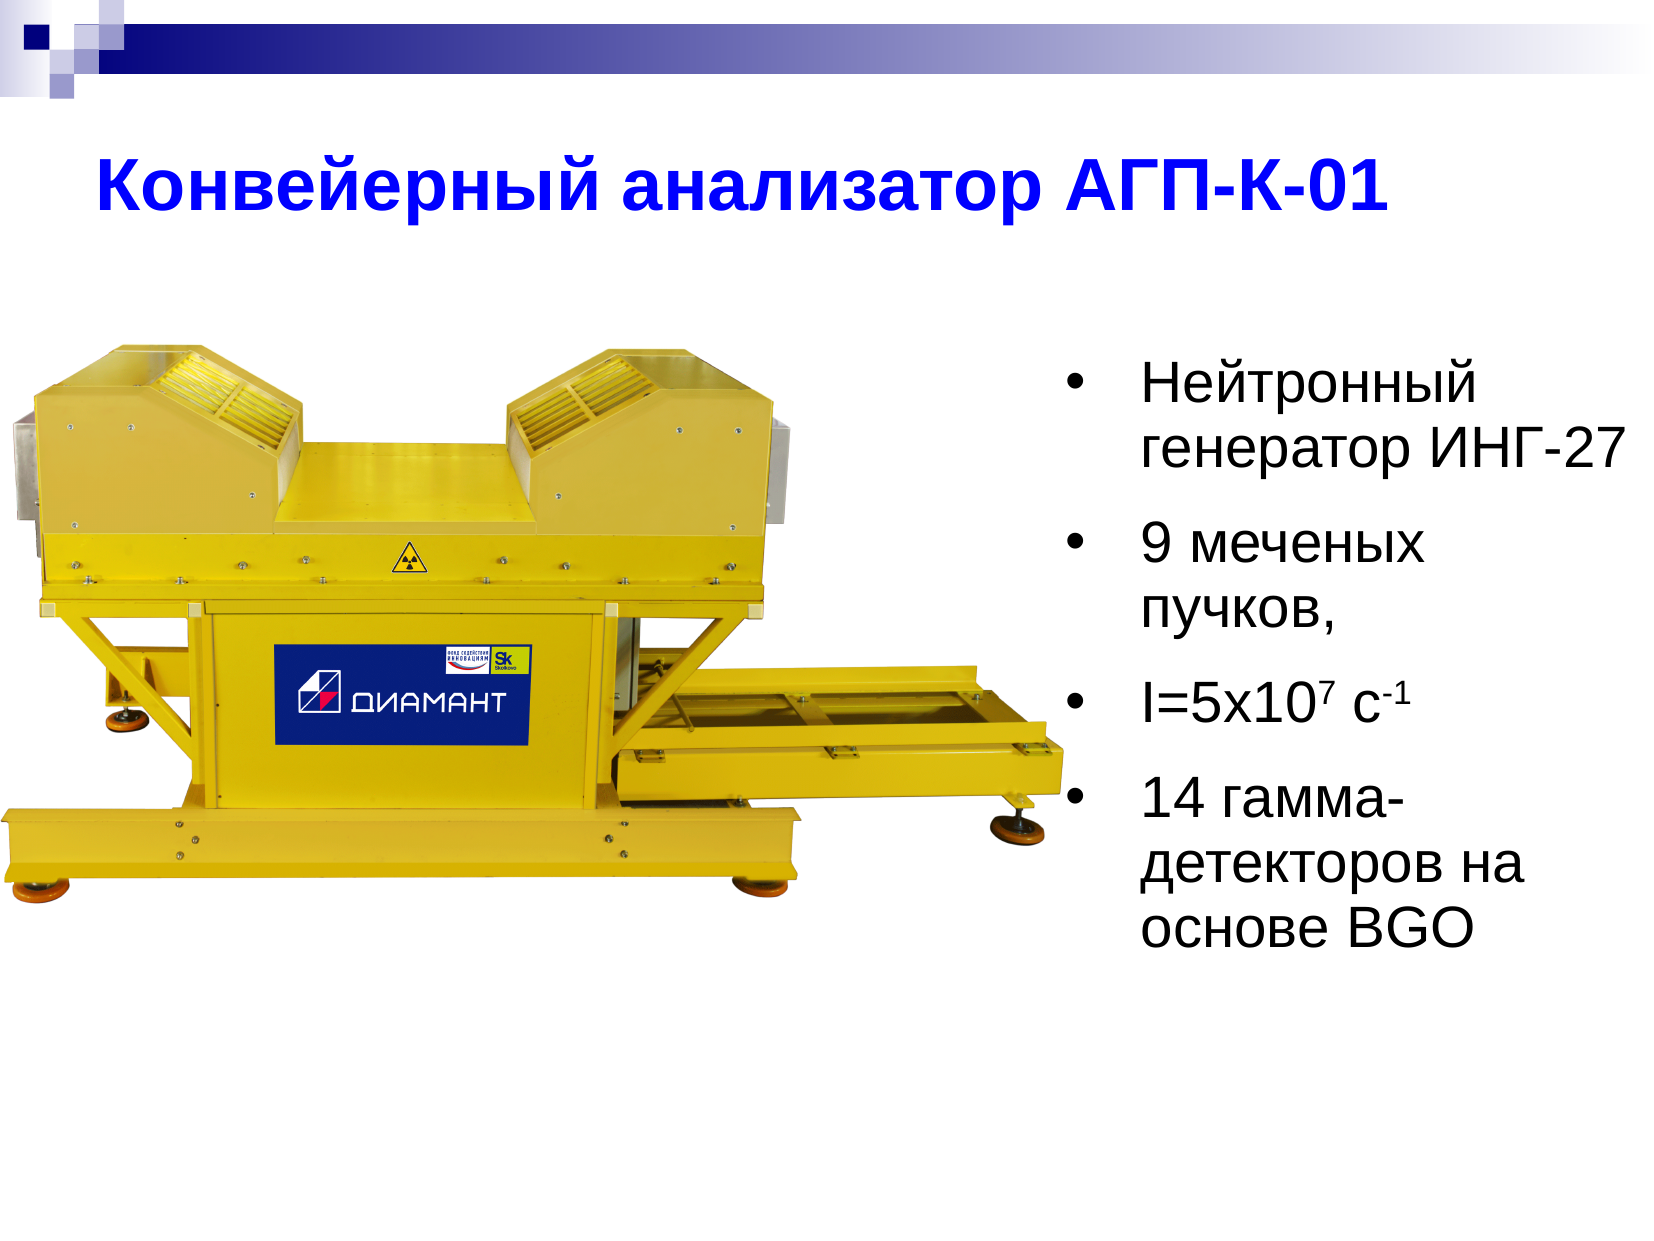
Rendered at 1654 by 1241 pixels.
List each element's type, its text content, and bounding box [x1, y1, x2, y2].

text_box Нейтронный генератор ИНГ-27 9 меченых пучков, I=5x107 c-1 14 гамма-детекторов на основе BGO [1050, 343, 1654, 1040]
picture [0, 342, 1064, 904]
title Конвейерный анализатор АГП-К-01 [58, 88, 1654, 273]
